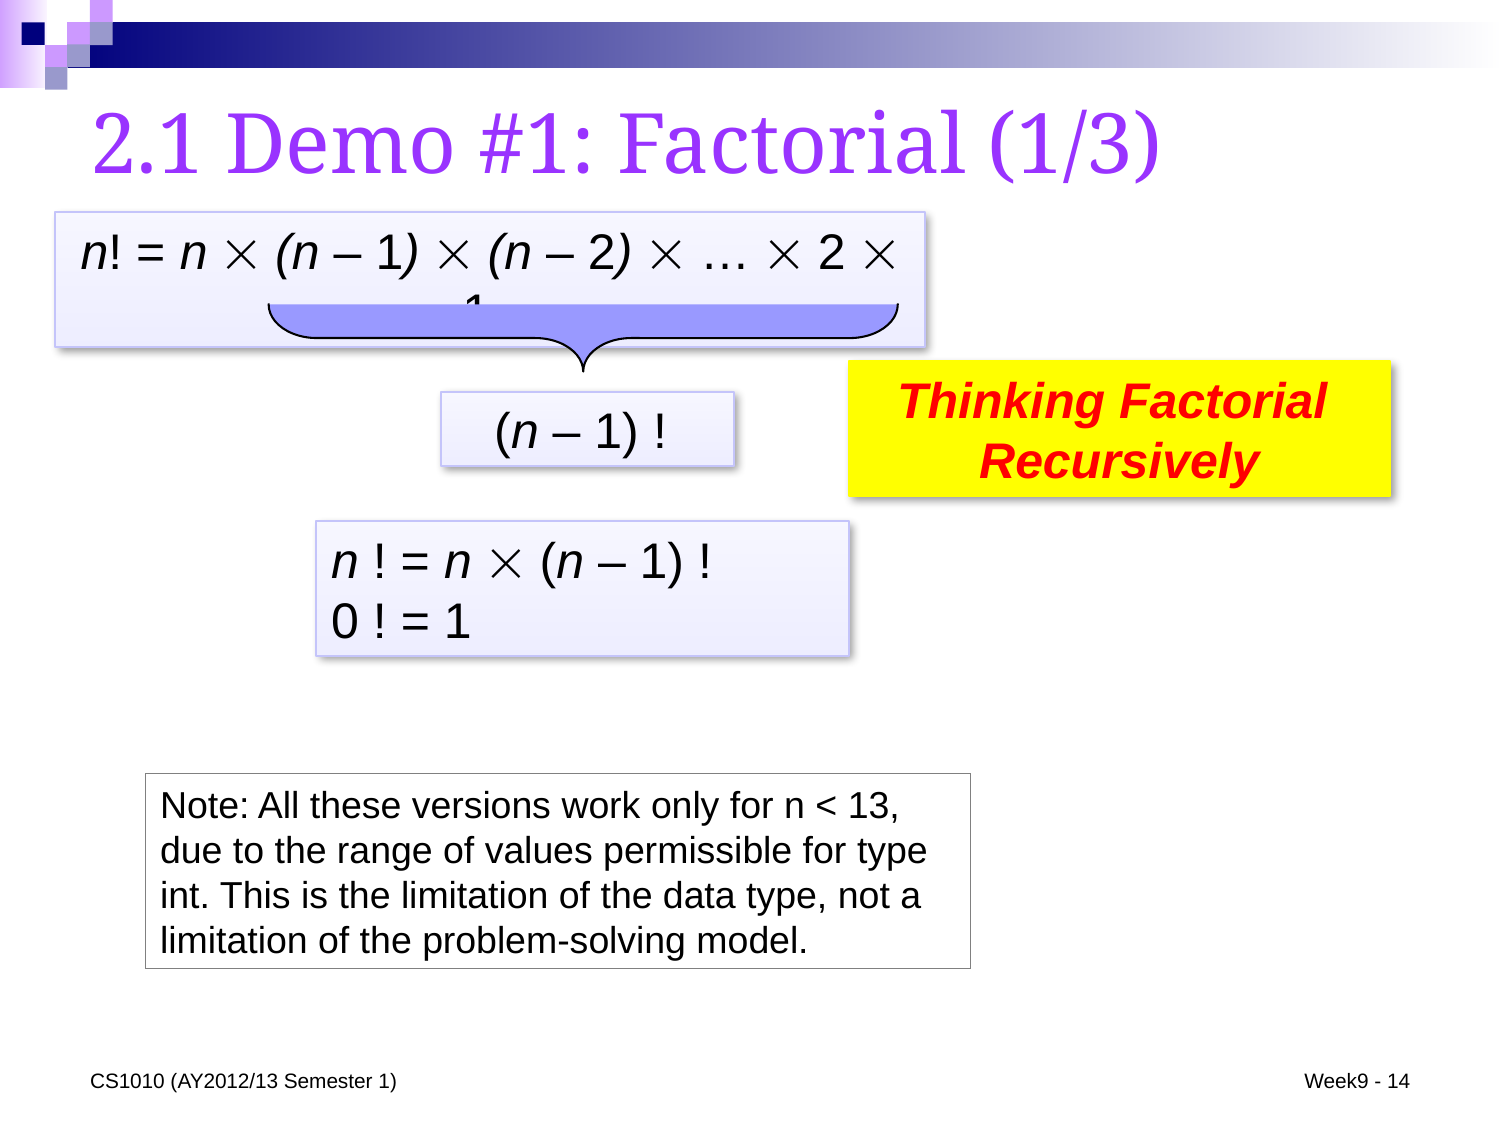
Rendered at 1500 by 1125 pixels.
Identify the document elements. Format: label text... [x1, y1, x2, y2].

slide_number Week9 - 14 [1074, 1024, 1426, 1101]
text_box (n – 1) ! [440, 391, 735, 467]
footer CS1010 (AY2012/13 Semester 1) [74, 1024, 551, 1101]
text_box Note: All these versions work only for n < 13, due to the range of values permissible for type int. This is the limitation of the data type, not a limitation of the problem-solving model. [145, 773, 971, 969]
text_box [268, 304, 898, 372]
text_box n! = n  (n – 1)  (n – 2)  …  2  1 [55, 212, 926, 348]
text_box n ! = n  (n – 1) ! 0 ! = 1 [316, 521, 849, 657]
title 2.1 Demo #1: Factorial (1/3) [74, 74, 1460, 206]
text_box Thinking Factorial Recursively [848, 360, 1391, 497]
